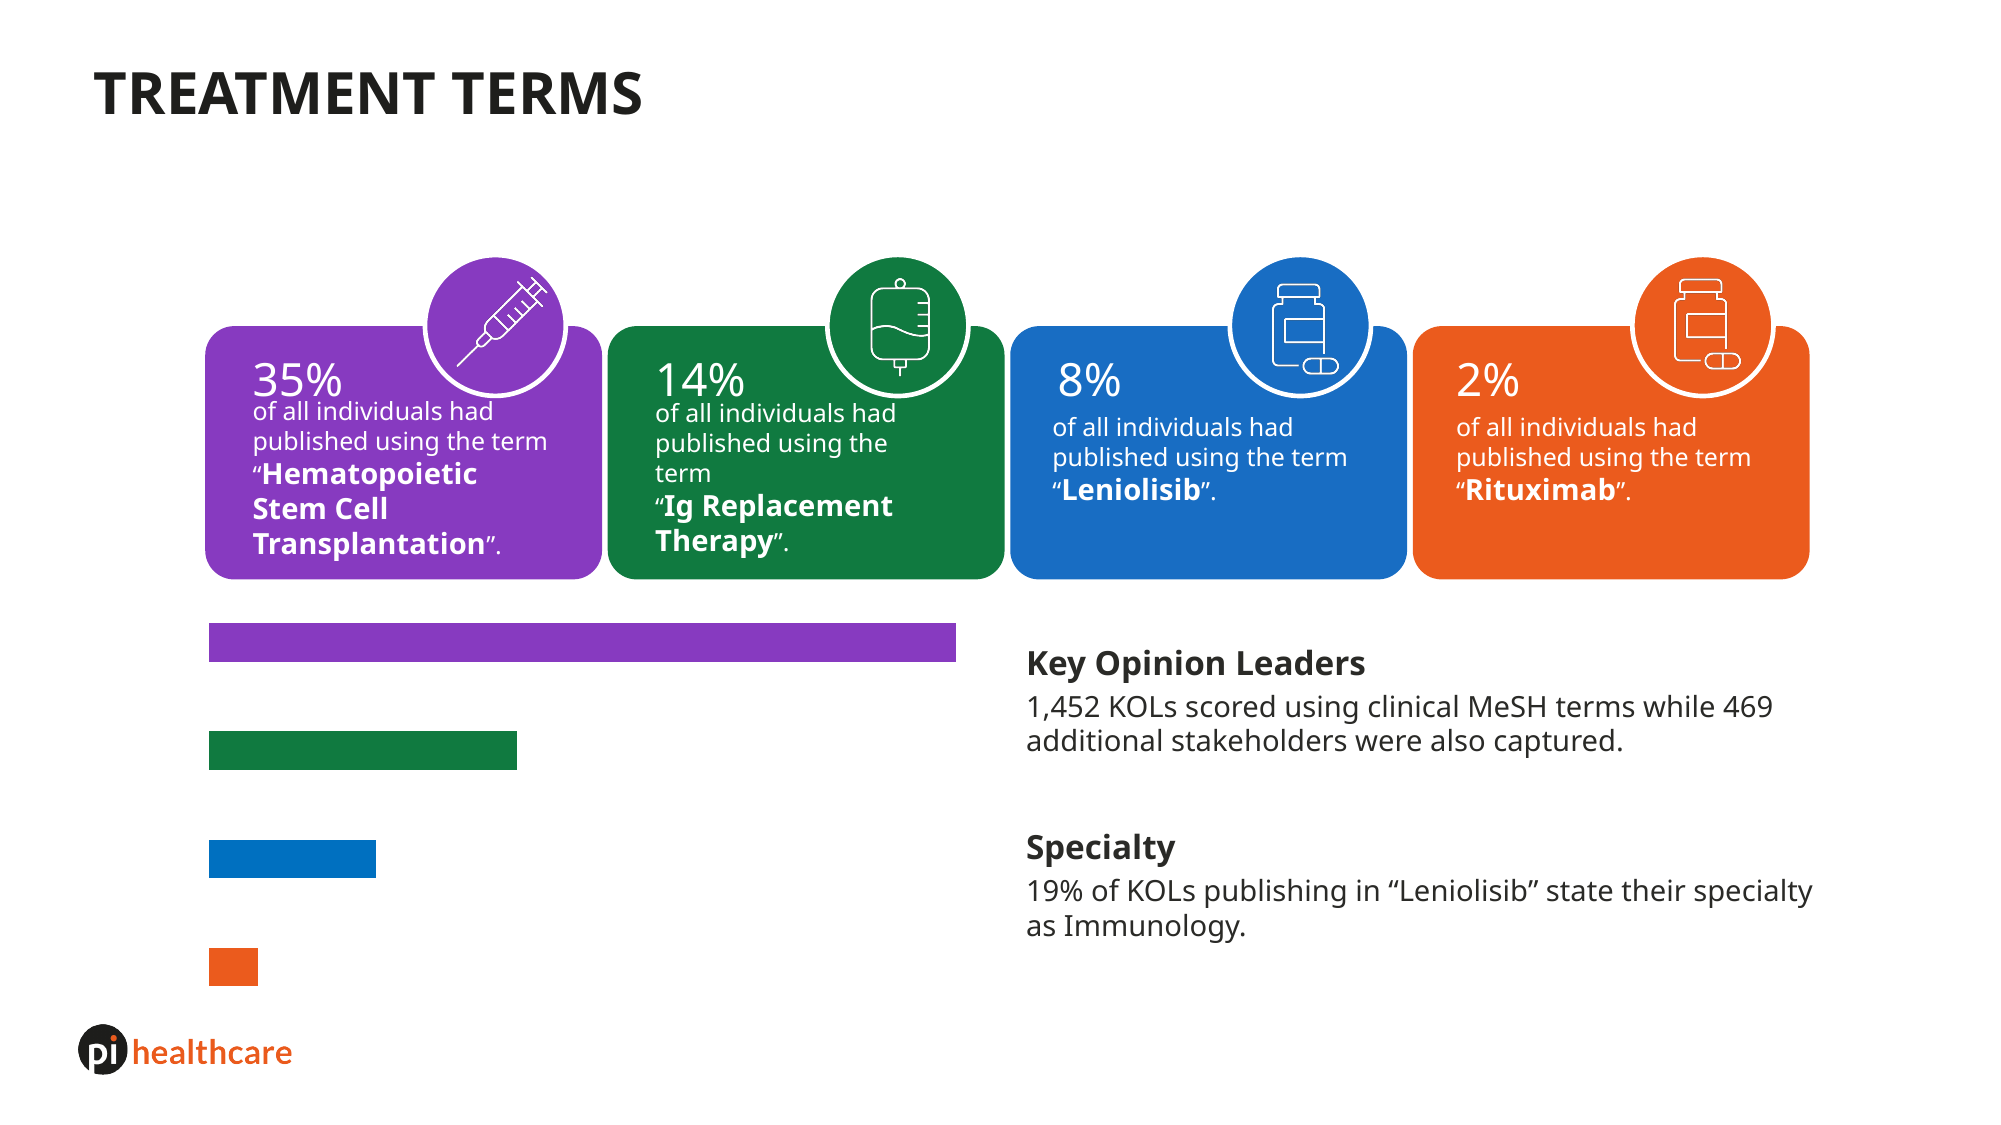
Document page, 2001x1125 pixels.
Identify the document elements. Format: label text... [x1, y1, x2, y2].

picture [844, 270, 956, 382]
chart [189, 578, 1113, 1031]
picture [1652, 269, 1763, 381]
picture [1250, 274, 1362, 385]
title TREATMENT TERMS [78, 36, 1922, 156]
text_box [1113, 634, 1832, 953]
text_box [204, 254, 1811, 580]
picture [78, 1024, 348, 1075]
